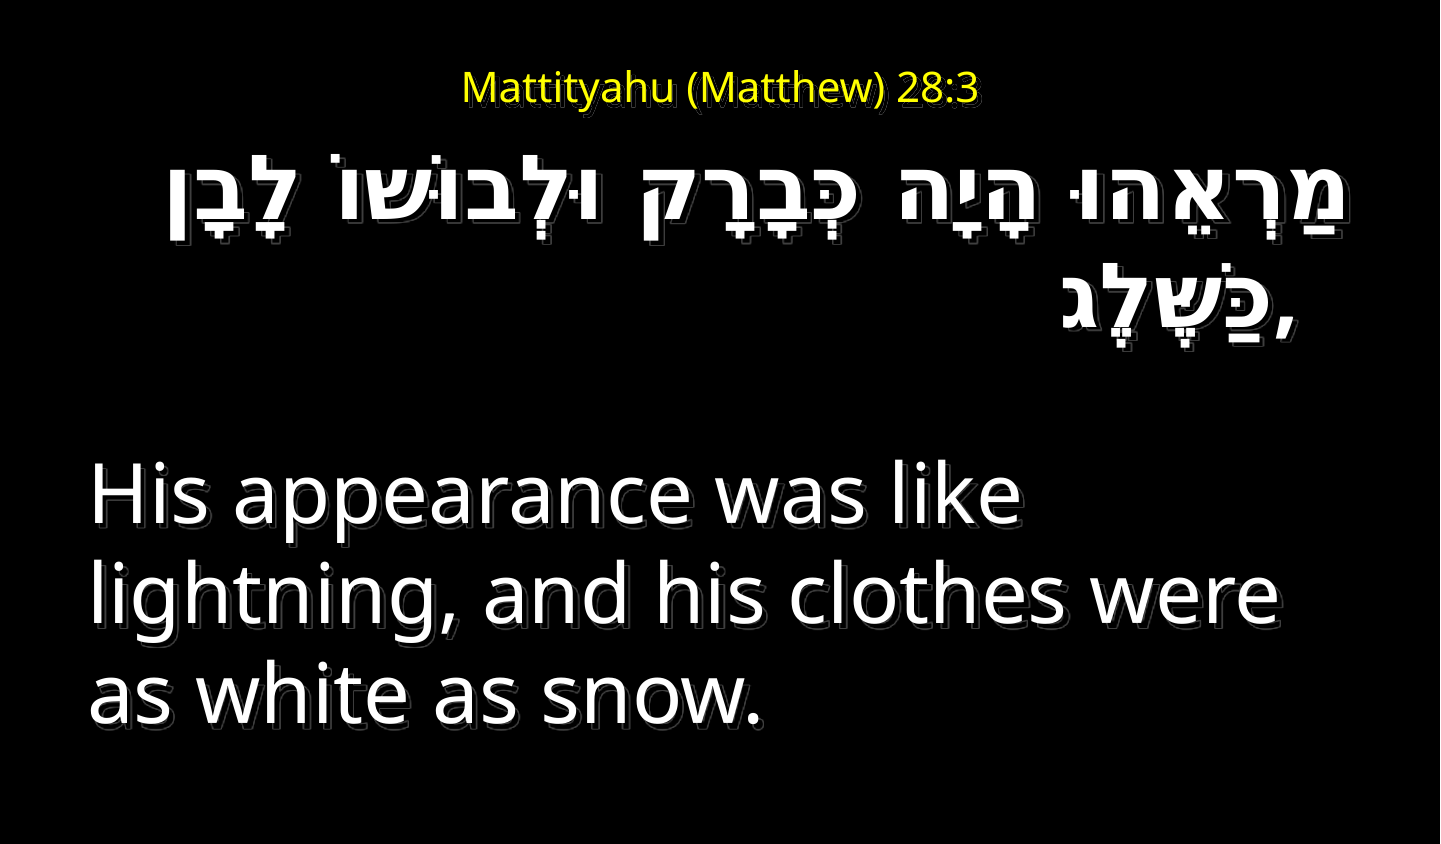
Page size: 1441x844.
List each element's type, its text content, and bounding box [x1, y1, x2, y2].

list ‏מַרְאֵהוּ הָיָה כְּבָרָק וּלְבוּשׁוֹ לָבָן כַּשֶּׁלֶג, His appearance was like lightning, and his clothes were as white as snow. [71, 122, 1369, 844]
title Mattityahu (Matthew) 28:3 [153, 52, 1288, 120]
